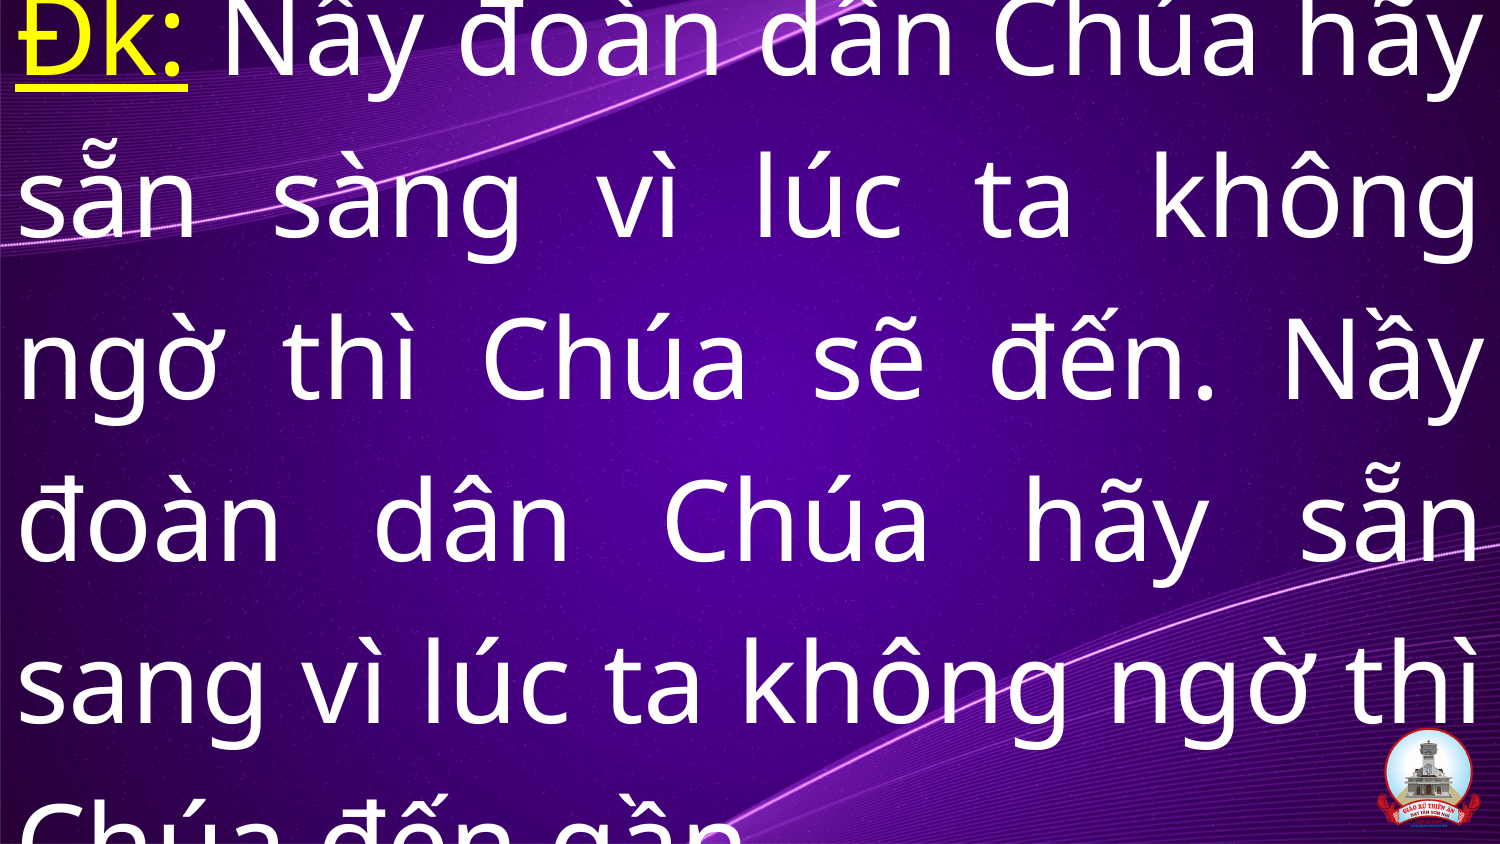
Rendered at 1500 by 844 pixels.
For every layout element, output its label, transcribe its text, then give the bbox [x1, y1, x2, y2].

title Đk: Nầy đoàn dân Chúa hãy sẵn sàng vì lúc ta không ngờ thì Chúa sẽ đến. Nầy đoàn dân Chúa hãy sẵn sang vì lúc ta không ngờ thì Chúa đến gần. [0, 0, 1500, 844]
